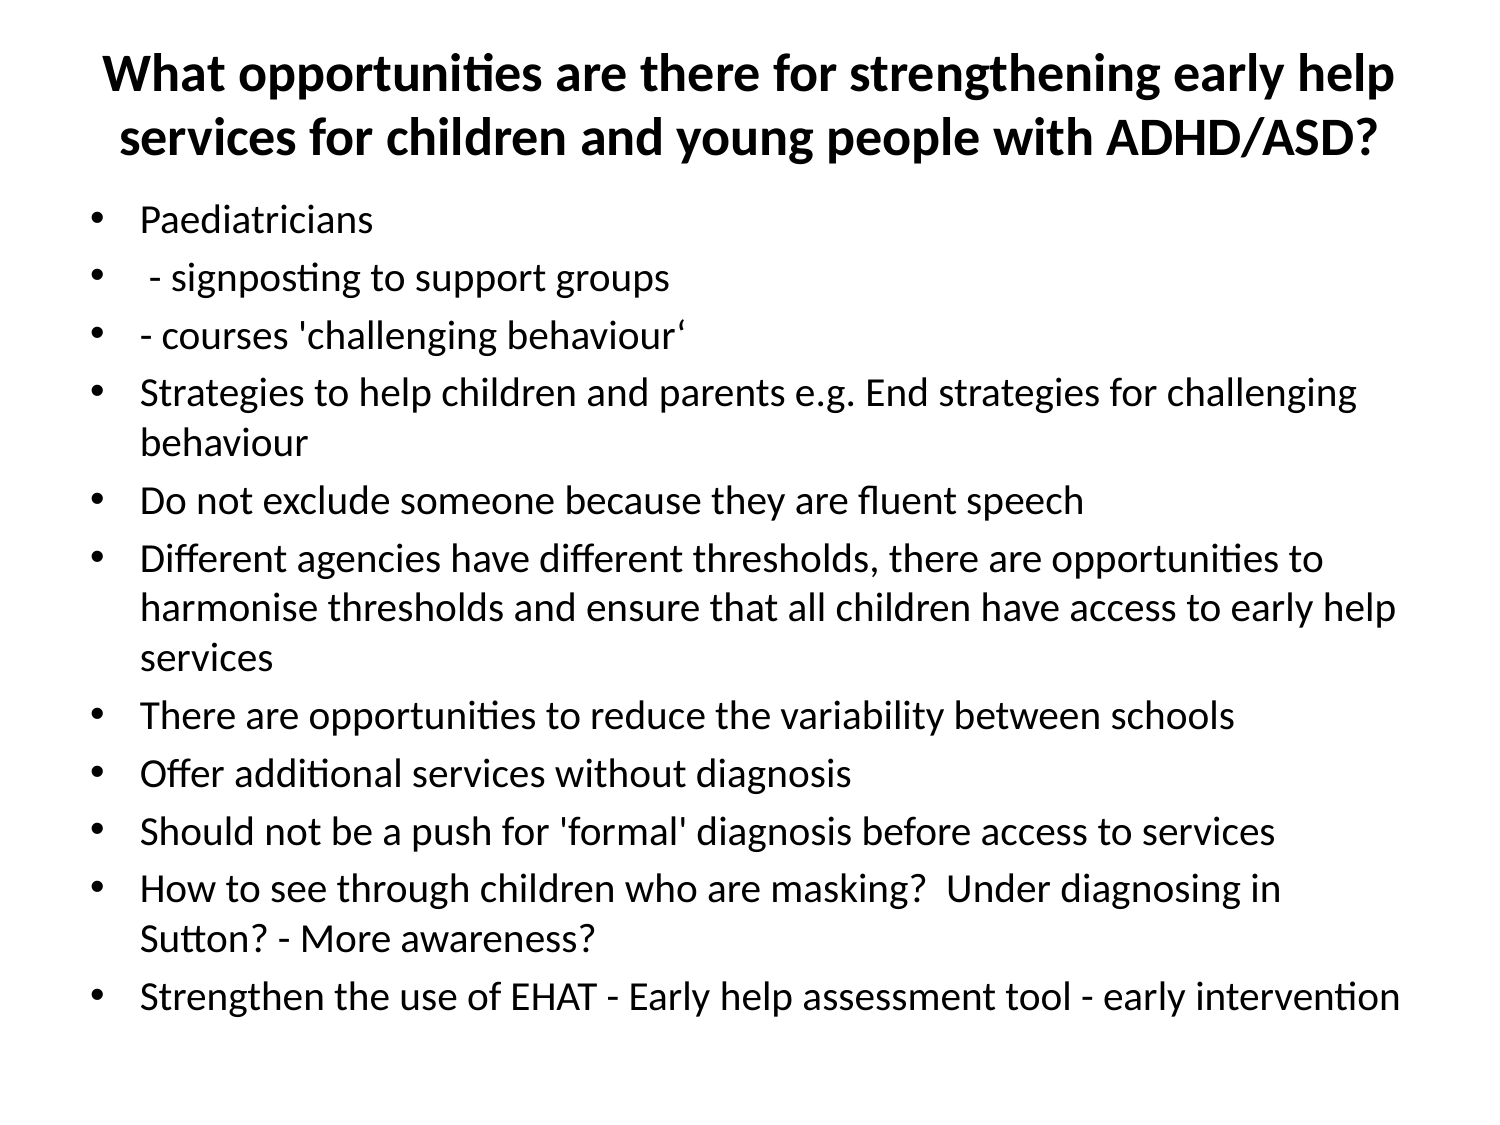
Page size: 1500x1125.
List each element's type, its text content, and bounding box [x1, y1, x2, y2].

list Paediatricians - signposting to support groups - courses 'challenging behaviour‘ Strategies to help children and parents e.g. End strategies for challenging behaviour Do not exclude someone because they are fluent speech Different agencies have different thresholds, there are opportunities to harmonise thresholds and ensure that all children have access to early help services There are opportunities to reduce the variability between schools Offer additional services without diagnosis Should not be a push for 'formal' diagnosis before access to services How to see through children who are masking? Under diagnosing in Sutton? - More awareness? Strengthen the use of EHAT - Early help assessment tool - early intervention [75, 184, 1425, 1047]
title What opportunities are there for strengthening early help services for children and young people with ADHD/ASD? [75, 19, 1425, 184]
